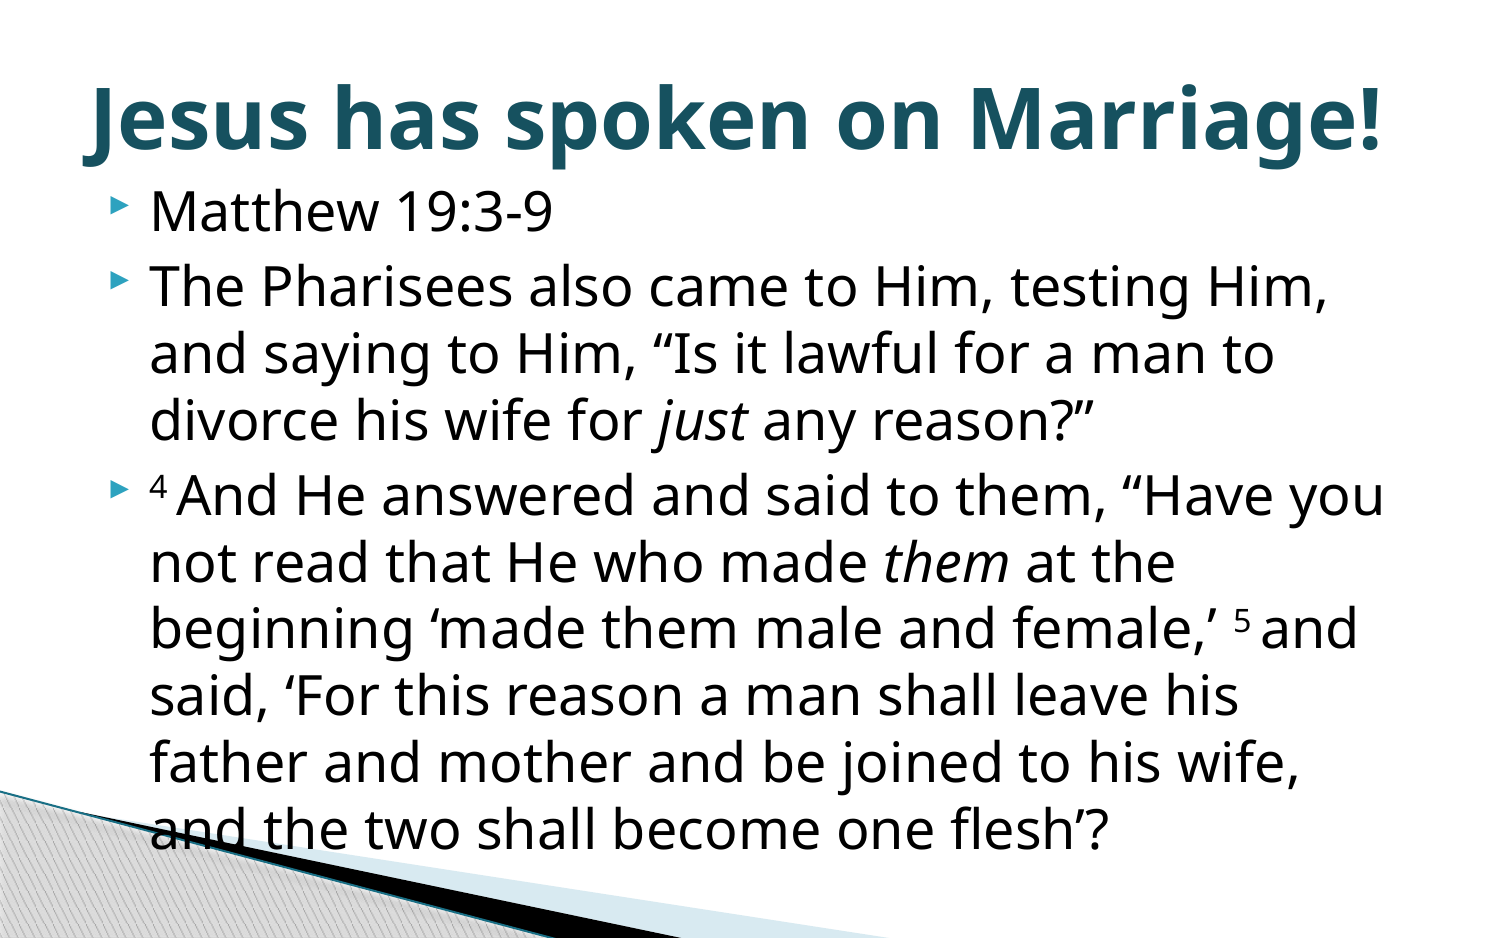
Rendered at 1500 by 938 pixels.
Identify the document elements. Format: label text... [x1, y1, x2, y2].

title Jesus has spoken on Marriage! [75, 37, 1425, 194]
list Matthew 19:3-9 The Pharisees also came to Him, testing Him, and saying to Him, “Is it lawful for a man to divorce his wife for just any reason?” 4 And He answered and said to them, “Have you not read that He who made them at the beginning ‘made them male and female,’ 5 and said, ‘For this reason a man shall leave his father and mother and be joined to his wife, and the two shall become one flesh’? [75, 194, 1425, 869]
